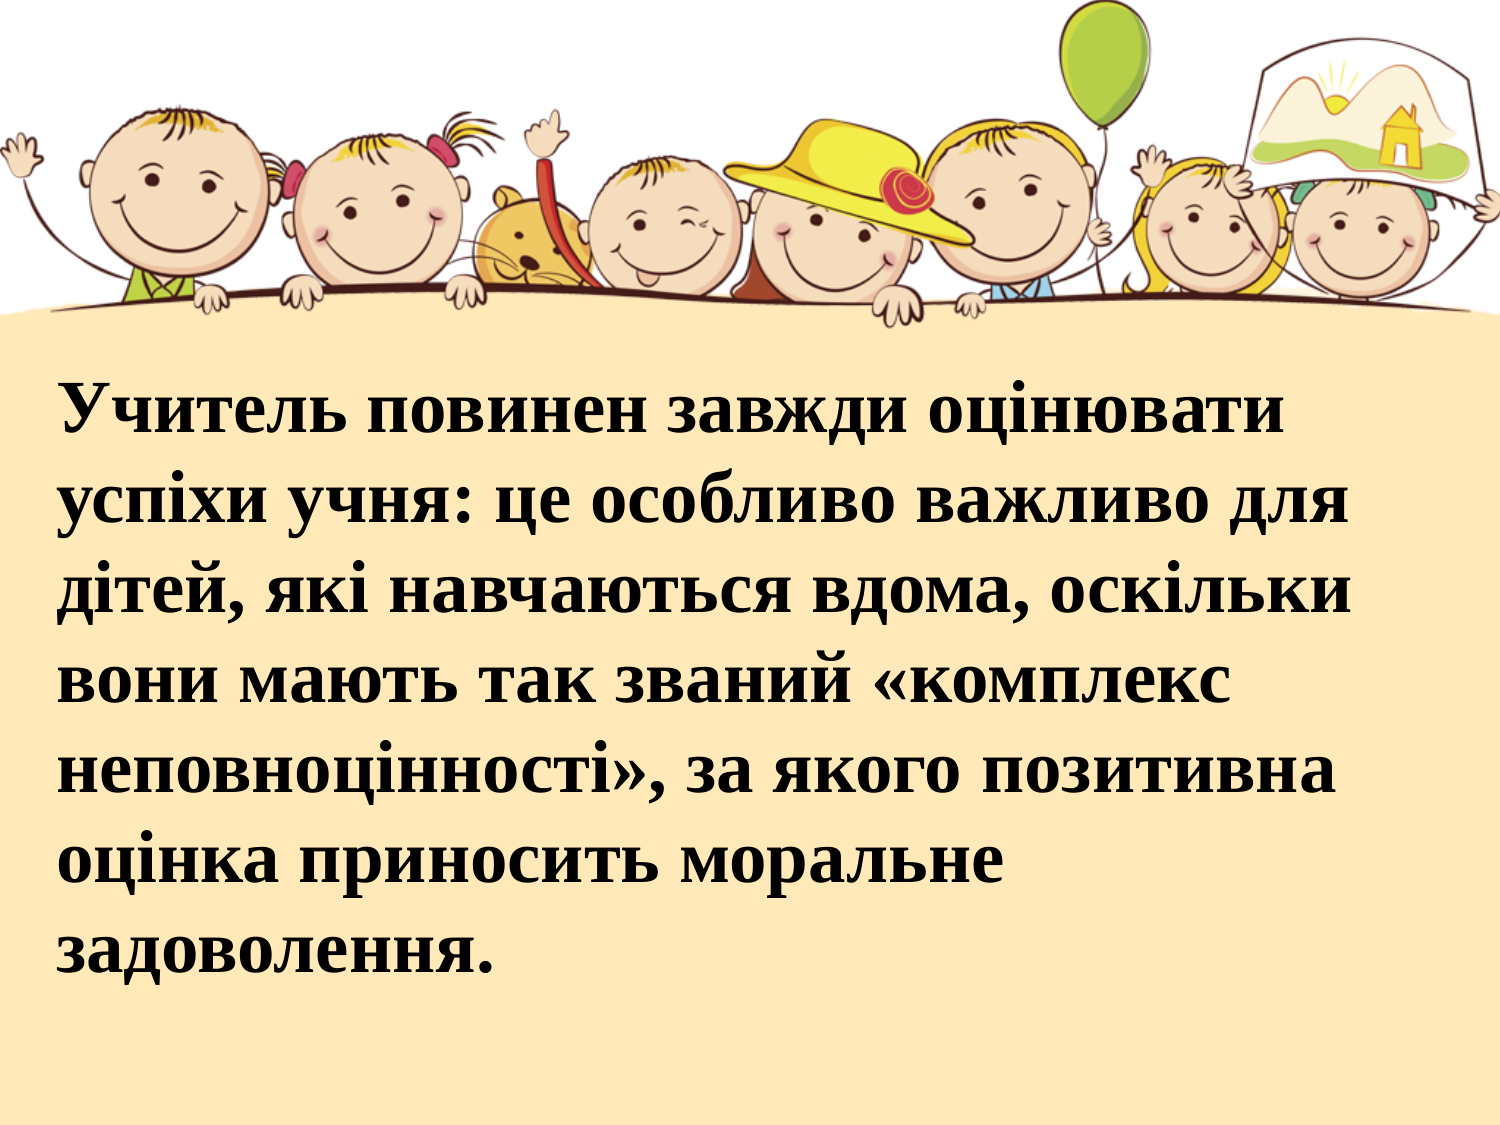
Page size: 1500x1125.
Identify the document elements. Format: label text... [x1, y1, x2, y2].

text_box Учитель повинен завжди оцінювати успіхи учня: це особливо важливо для дітей, які навчаються вдома, оскільки вони мають так званий «комплекс неповноцінності», за якого позитивна оцінка приносить моральне задоволення. [41, 349, 1447, 995]
picture [0, 0, 1500, 1125]
